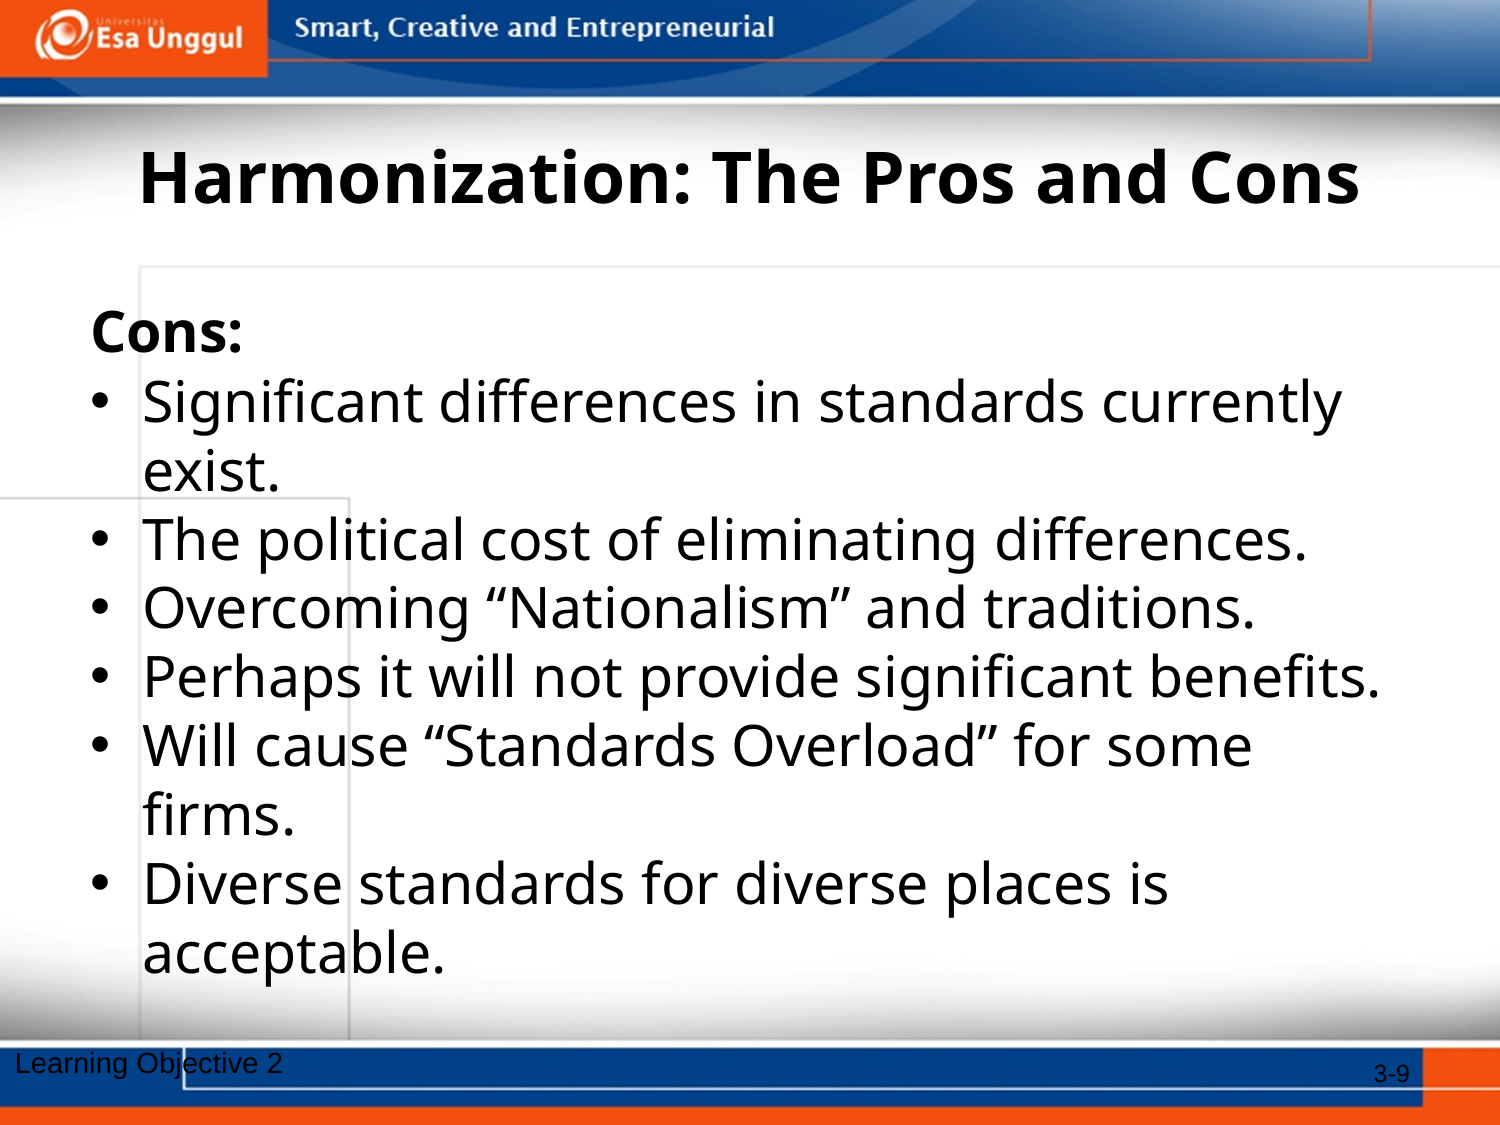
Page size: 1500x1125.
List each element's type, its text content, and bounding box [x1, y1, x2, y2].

text_box [0, 1037, 488, 1098]
slide_number 3-9 [1250, 1042, 1425, 1103]
text_box Learning Objective 2 [0, 1037, 475, 1088]
list Cons: Significant differences in standards currently exist. The political cost of eliminating differences. Overcoming “Nationalism” and traditions. Perhaps it will not provide significant benefits. Will cause “Standards Overload” for some firms. Diverse standards for diverse places is acceptable. [75, 282, 1425, 1025]
title Harmonization: The Pros and Cons [75, 99, 1425, 250]
picture [0, 0, 1500, 1125]
